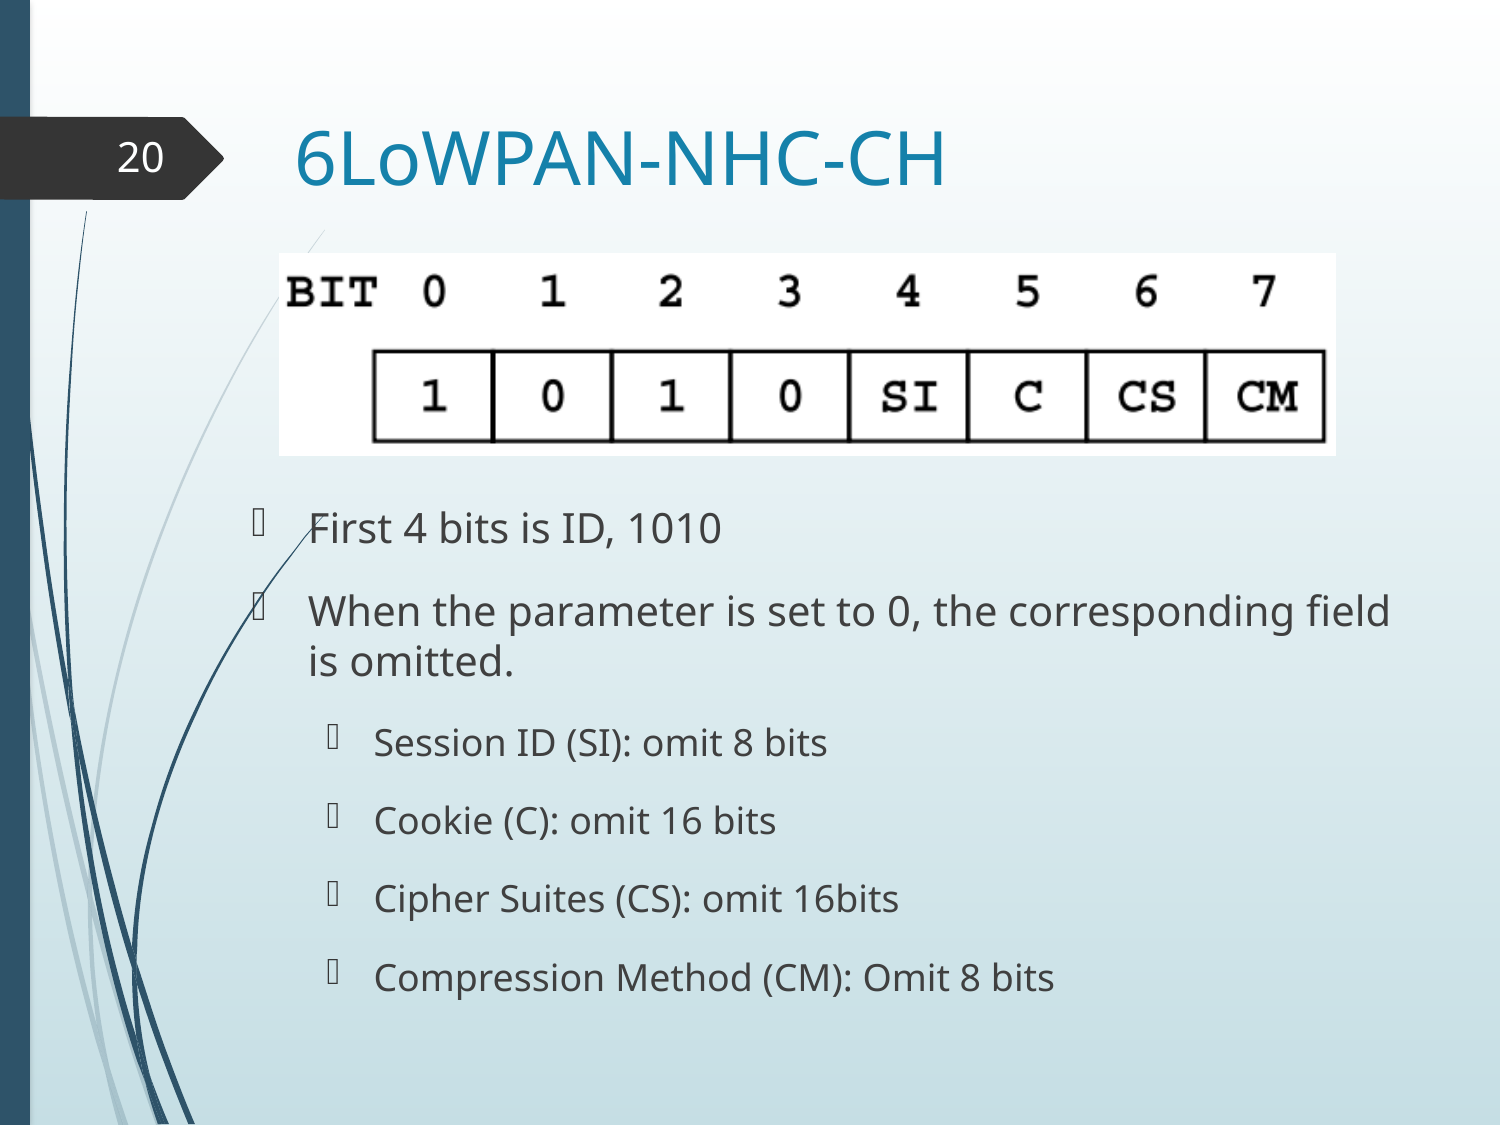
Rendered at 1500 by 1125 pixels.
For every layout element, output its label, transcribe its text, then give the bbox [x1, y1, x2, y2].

picture [278, 253, 1336, 456]
title 6LoWPAN-NHC-CH [279, 103, 1400, 216]
slide_number 20 [83, 129, 180, 190]
text_box First 4 bits is ID, 1010 When the parameter is set to 0, the corresponding field is omitted. Session ID (SI): omit 8 bits Cookie (C): omit 16 bits Cipher Suites (CS): omit 16bits Compression Method (CM): Omit 8 bits [236, 493, 1444, 1070]
